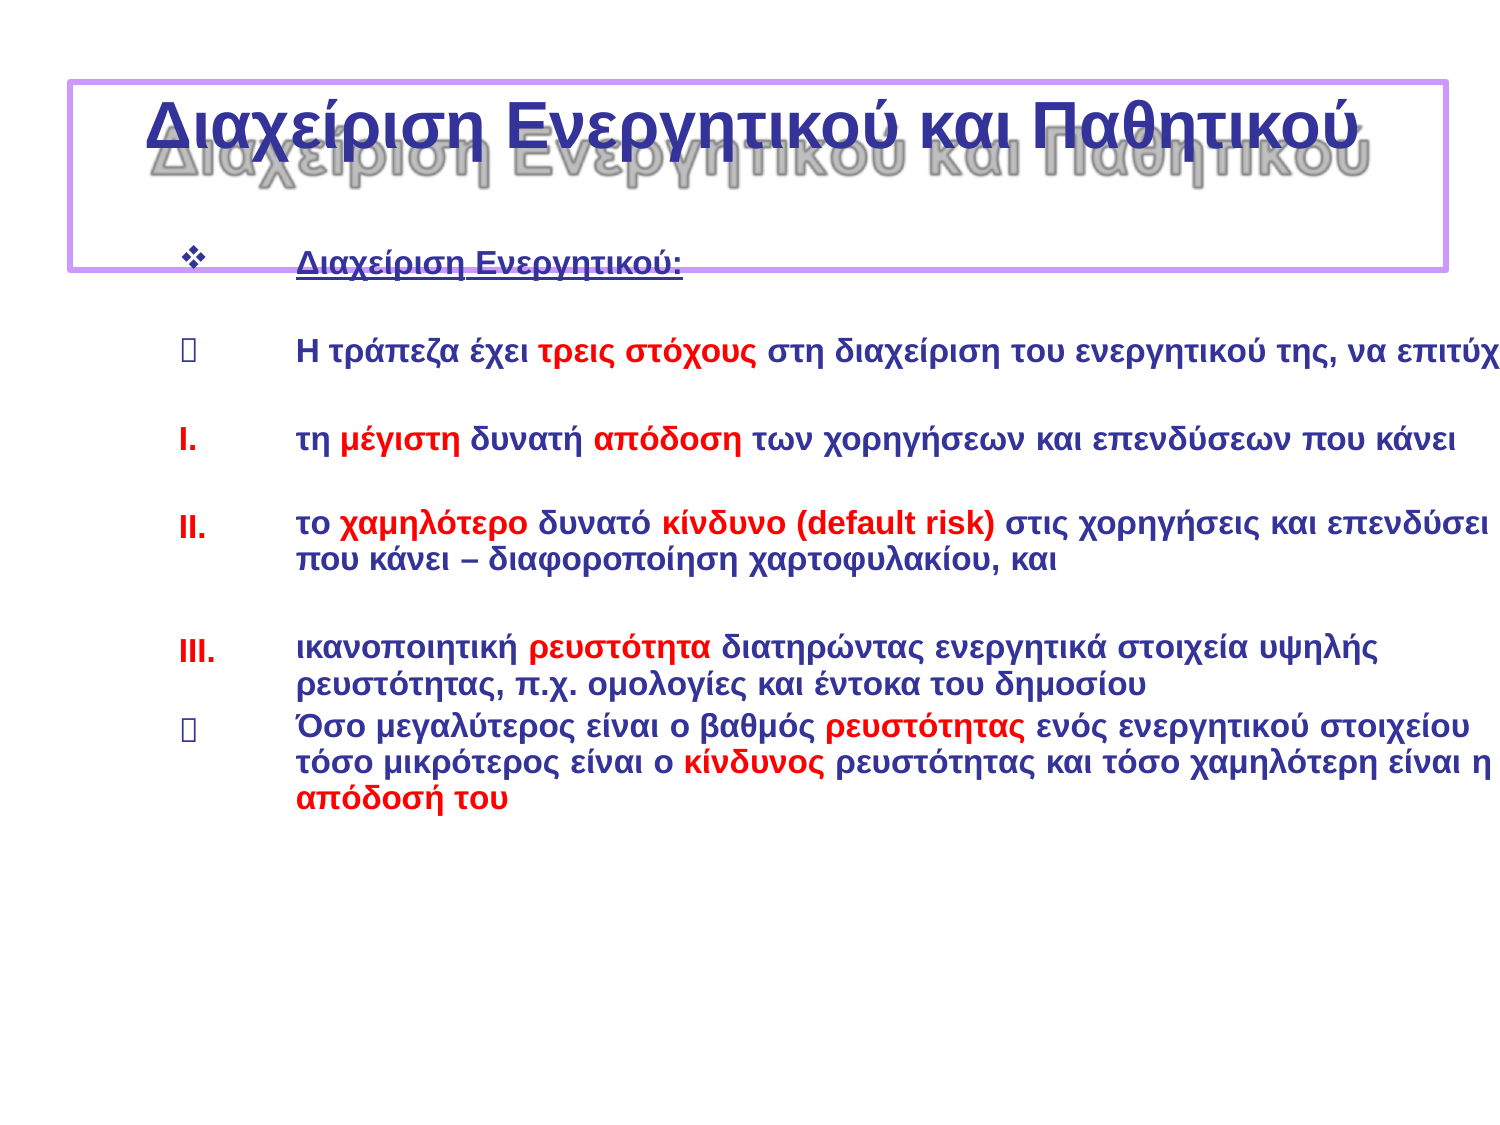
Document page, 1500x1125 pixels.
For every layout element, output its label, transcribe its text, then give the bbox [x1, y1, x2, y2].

text_box  [176, 329, 211, 370]
text_box I. [176, 417, 200, 458]
text_box II. [176, 505, 209, 546]
text_box ικανοποιητική ρευστότητα διατηρώντας ενεργητικά στοιχεία υψηλής ρευστότητας, π.χ. ομολογίες και έντοκα του δημοσίου Όσο μεγαλύτερος είναι ο βαθμός ρευστότητας ενός ενεργητικού στοιχείου τόσο μικρότερος είναι ο κίνδυνος ρευστότητας και τόσο χαμηλότερη είναι η απόδοσή του [293, 629, 1499, 817]
text_box τη μέγιστη δυνατή απόδοση των χορηγήσεων και επενδύσεων που κάνει [293, 417, 1466, 458]
text_box  [176, 709, 211, 750]
text_box III. [176, 629, 219, 670]
title Διαχείριση Ενεργητικού και Παθητικού [70, 82, 1447, 270]
text_box το χαμηλότερο δυνατό κίνδυνο (default risk) στις χορηγήσεις και επενδύσει που κάνει – διαφοροποίηση χαρτοφυλακίου, και [293, 505, 1499, 578]
text_box Η τράπεζα έχει τρεις στόχους στη διαχείριση του ενεργητικού της, να επιτύχ [293, 329, 1500, 370]
text_box Διαχείριση Ενεργητικού: [176, 241, 688, 282]
